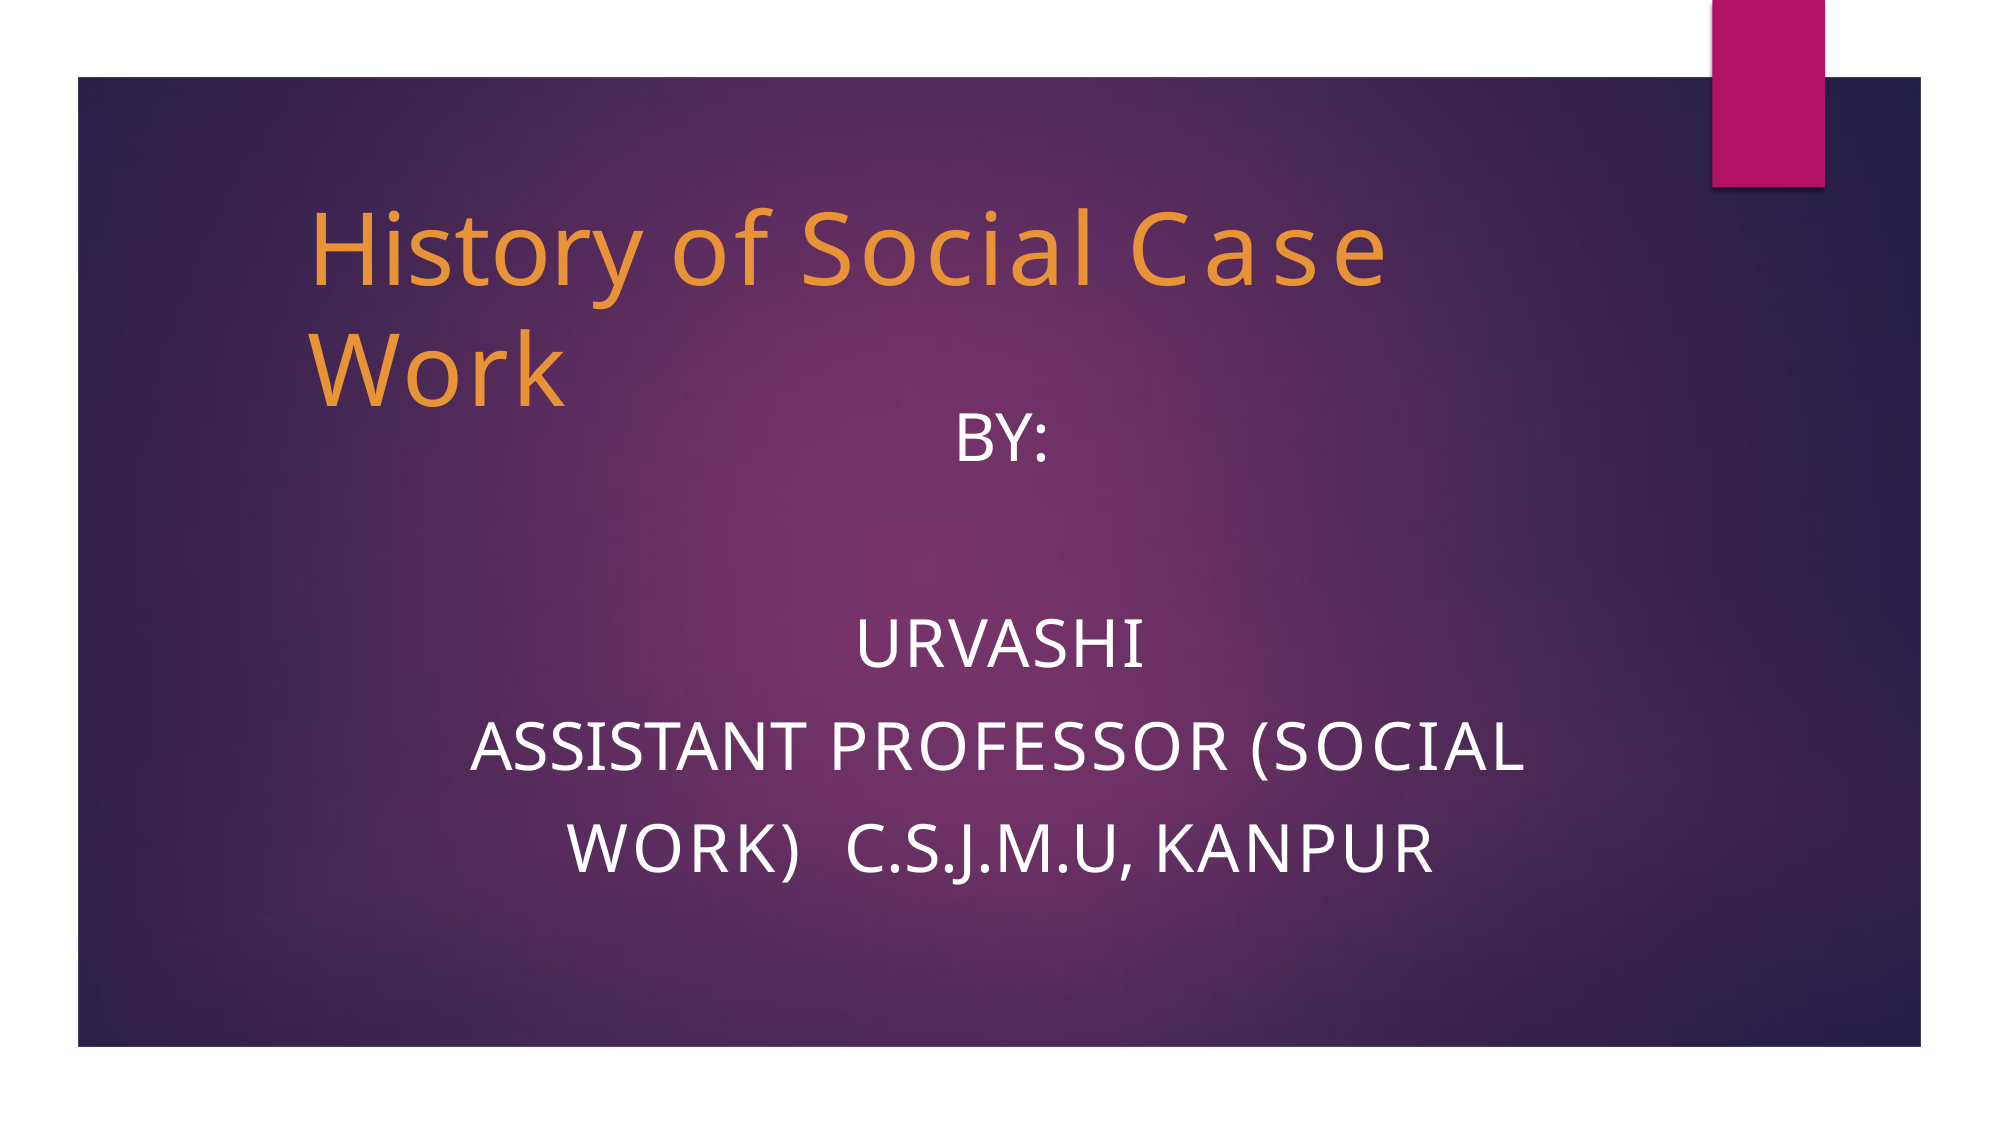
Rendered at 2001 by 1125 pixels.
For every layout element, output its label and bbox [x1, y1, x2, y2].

text_box [0, 0, 2000, 1125]
